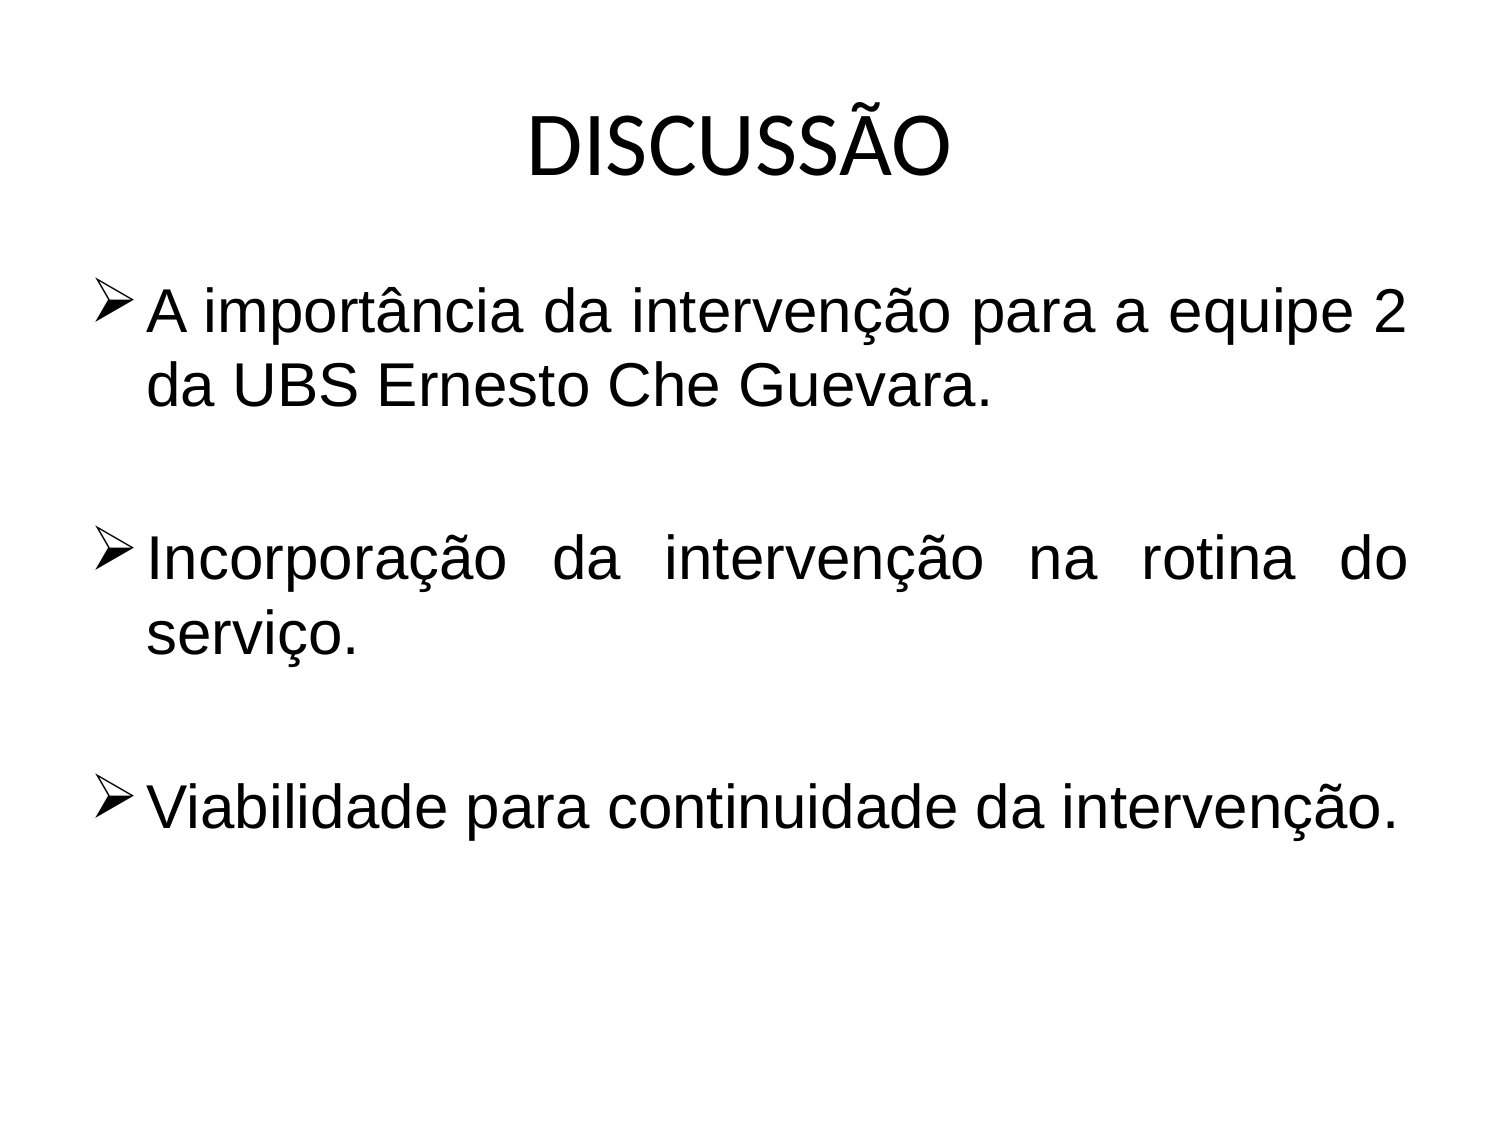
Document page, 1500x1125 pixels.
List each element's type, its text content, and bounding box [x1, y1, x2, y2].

title DISCUSSÃO [75, 45, 1425, 233]
list A importância da intervenção para a equipe 2 da UBS Ernesto Che Guevara. Incorporação da intervenção na rotina do serviço. Viabilidade para continuidade da intervenção. [75, 262, 1425, 1005]
